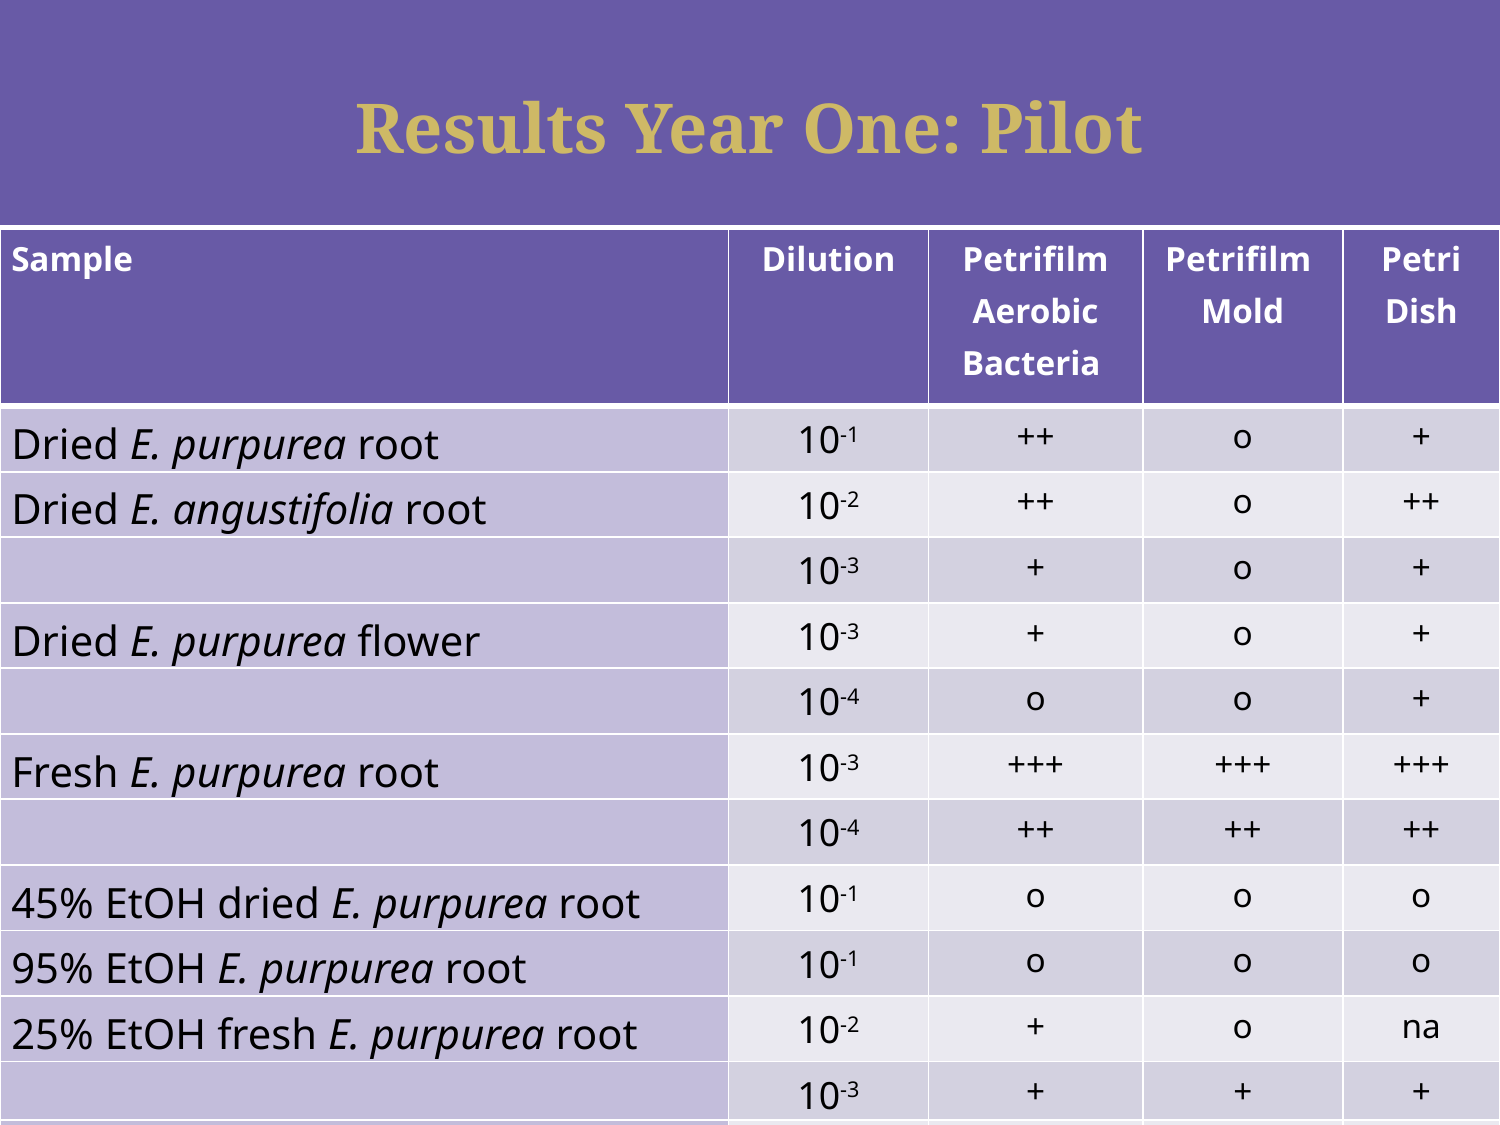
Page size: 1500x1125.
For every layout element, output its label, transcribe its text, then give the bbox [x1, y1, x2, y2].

table_cell o [1144, 473, 1342, 536]
title Results Year One: Pilot [49, 50, 1450, 175]
table_cell 10-3 [729, 604, 928, 667]
table_cell +++ [929, 735, 1142, 798]
table_cell o [1144, 538, 1342, 602]
table_cell [1, 669, 728, 733]
table_cell ++ [1344, 473, 1499, 536]
table_cell 45% EtOH dried E. purpurea root [1, 866, 728, 930]
table_cell o [1344, 1121, 1499, 1125]
table_cell o [1144, 409, 1342, 471]
table_cell + [1344, 409, 1499, 471]
table_cell + [1344, 1062, 1499, 1119]
table_cell 10-4 [729, 800, 928, 864]
table_cell 95% EtOH E. purpurea root [1, 931, 728, 995]
table_cell ++ [1344, 800, 1499, 864]
table_cell o [1344, 866, 1499, 930]
table_cell Fresh E. purpurea root [1, 735, 728, 798]
table_cell [1, 1121, 728, 1125]
table_cell 10-3 [729, 735, 928, 798]
table_cell [1, 800, 728, 864]
table_cell + [1144, 1121, 1342, 1125]
table_cell 10-1 [729, 931, 928, 995]
table_cell o [929, 669, 1142, 733]
table_cell 10-3 [729, 1062, 928, 1119]
table_cell o [1144, 931, 1342, 995]
table_cell o [929, 866, 1142, 930]
table_cell o [1144, 997, 1342, 1061]
table_cell Dried E. purpurea flower [1, 604, 728, 667]
table_cell o [1144, 669, 1342, 733]
table_cell o [929, 1121, 1142, 1125]
table_cell ++ [929, 409, 1142, 471]
table_cell + [929, 538, 1142, 602]
table_cell o [1344, 931, 1499, 995]
table_cell 10-4 [729, 669, 928, 733]
table_cell [1, 1062, 728, 1119]
table_cell 10-1 [729, 866, 928, 930]
table_cell + [1344, 538, 1499, 602]
table_cell ++ [1144, 800, 1342, 864]
table_cell 10-2 [729, 473, 928, 536]
table_cell na [1344, 997, 1499, 1061]
table_header Petrifilm Mold [1144, 230, 1342, 403]
table_cell [1, 538, 728, 602]
table_cell ++ [929, 800, 1142, 864]
table_cell +++ [1144, 735, 1342, 798]
table_cell o [1144, 604, 1342, 667]
table_cell ++ [929, 473, 1142, 536]
table_cell 25% EtOH fresh E. purpurea root [1, 997, 728, 1061]
table_header Dilution [729, 230, 928, 403]
table_cell o [929, 931, 1142, 995]
table_cell 10-1 [729, 409, 928, 471]
table_cell 10-4 [729, 1121, 928, 1125]
table_header Petrifilm Aerobic Bacteria [929, 230, 1142, 403]
table_cell + [1344, 604, 1499, 667]
table_cell Dried E. angustifolia root [1, 473, 728, 536]
table_cell + [1344, 669, 1499, 733]
table_cell + [1144, 1062, 1342, 1119]
table_cell +++ [1344, 735, 1499, 798]
table_header Sample [1, 230, 728, 403]
table_cell o [1144, 866, 1342, 930]
table_cell 10-2 [729, 997, 928, 1061]
table_cell 10-3 [729, 538, 928, 602]
table_cell + [929, 997, 1142, 1061]
table_cell Dried E. purpurea root [1, 409, 728, 471]
table_cell + [929, 1062, 1142, 1119]
table_cell + [929, 604, 1142, 667]
table_header Petri Dish [1344, 230, 1499, 403]
